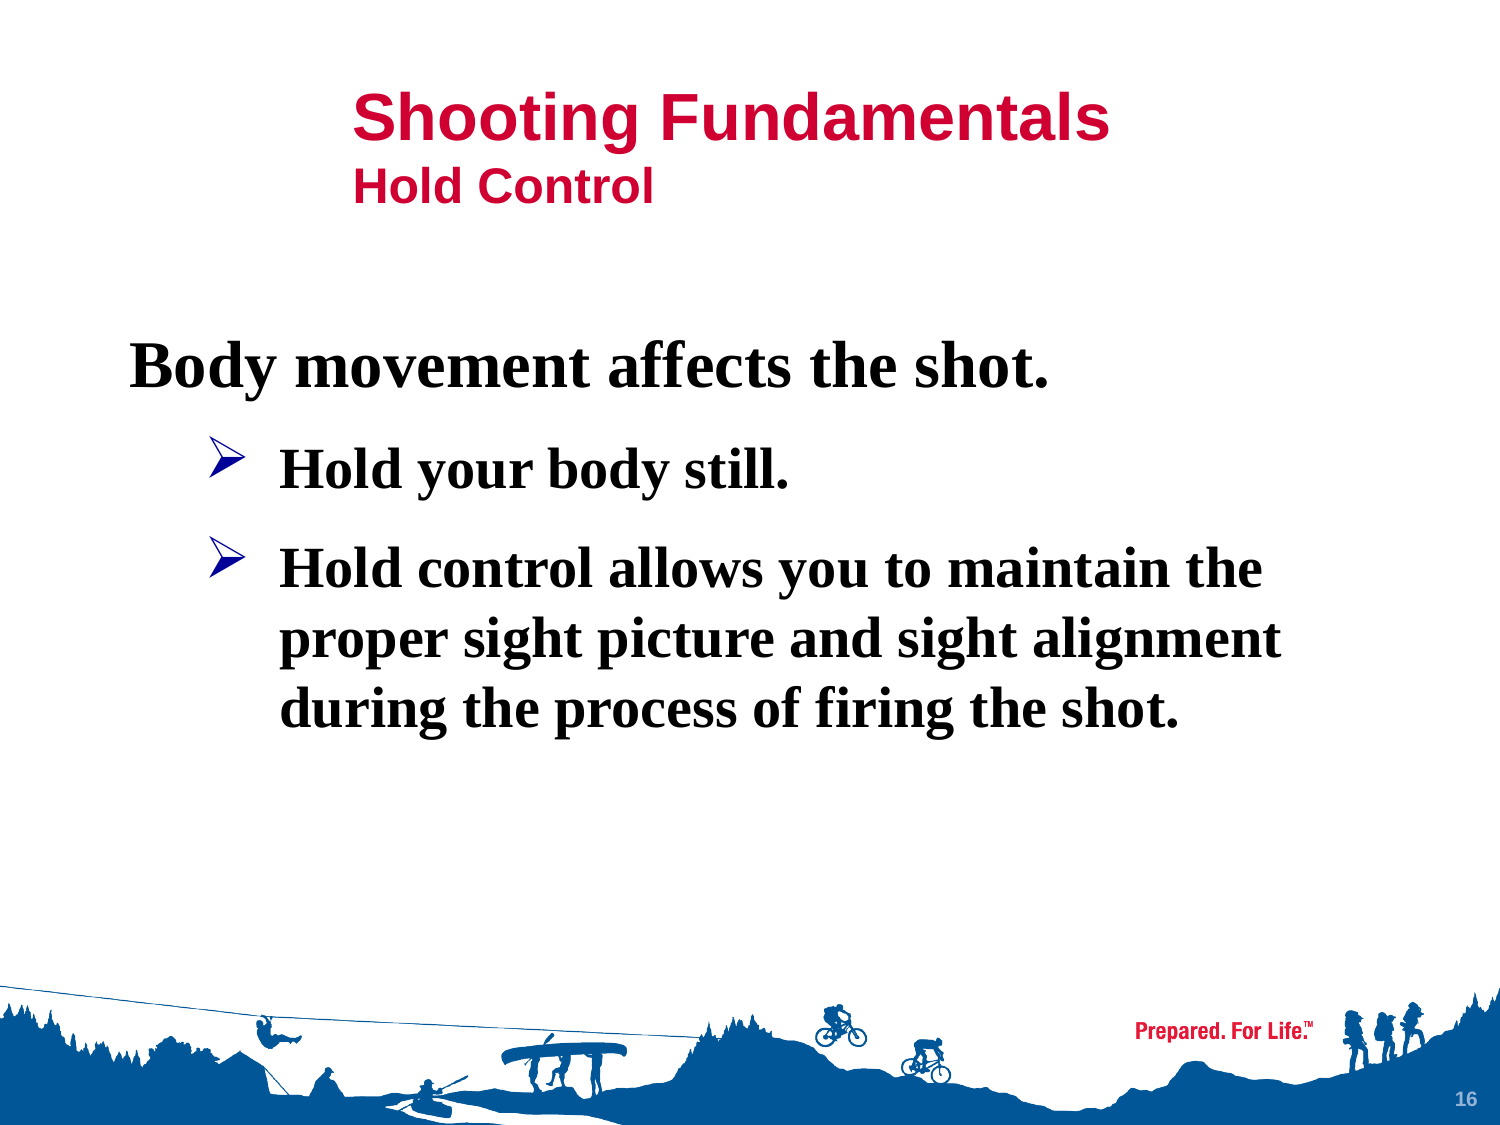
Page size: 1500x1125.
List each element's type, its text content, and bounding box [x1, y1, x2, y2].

title Shooting Fundamentals Hold Control [337, 49, 1476, 238]
text_box Body movement affects the shot. Hold your body still. Hold control allows you to maintain the proper sight picture and sight alignment during the process of firing the shot. [114, 313, 1386, 822]
picture [0, 984, 1500, 1125]
slide_number 16 [1425, 1067, 1493, 1125]
